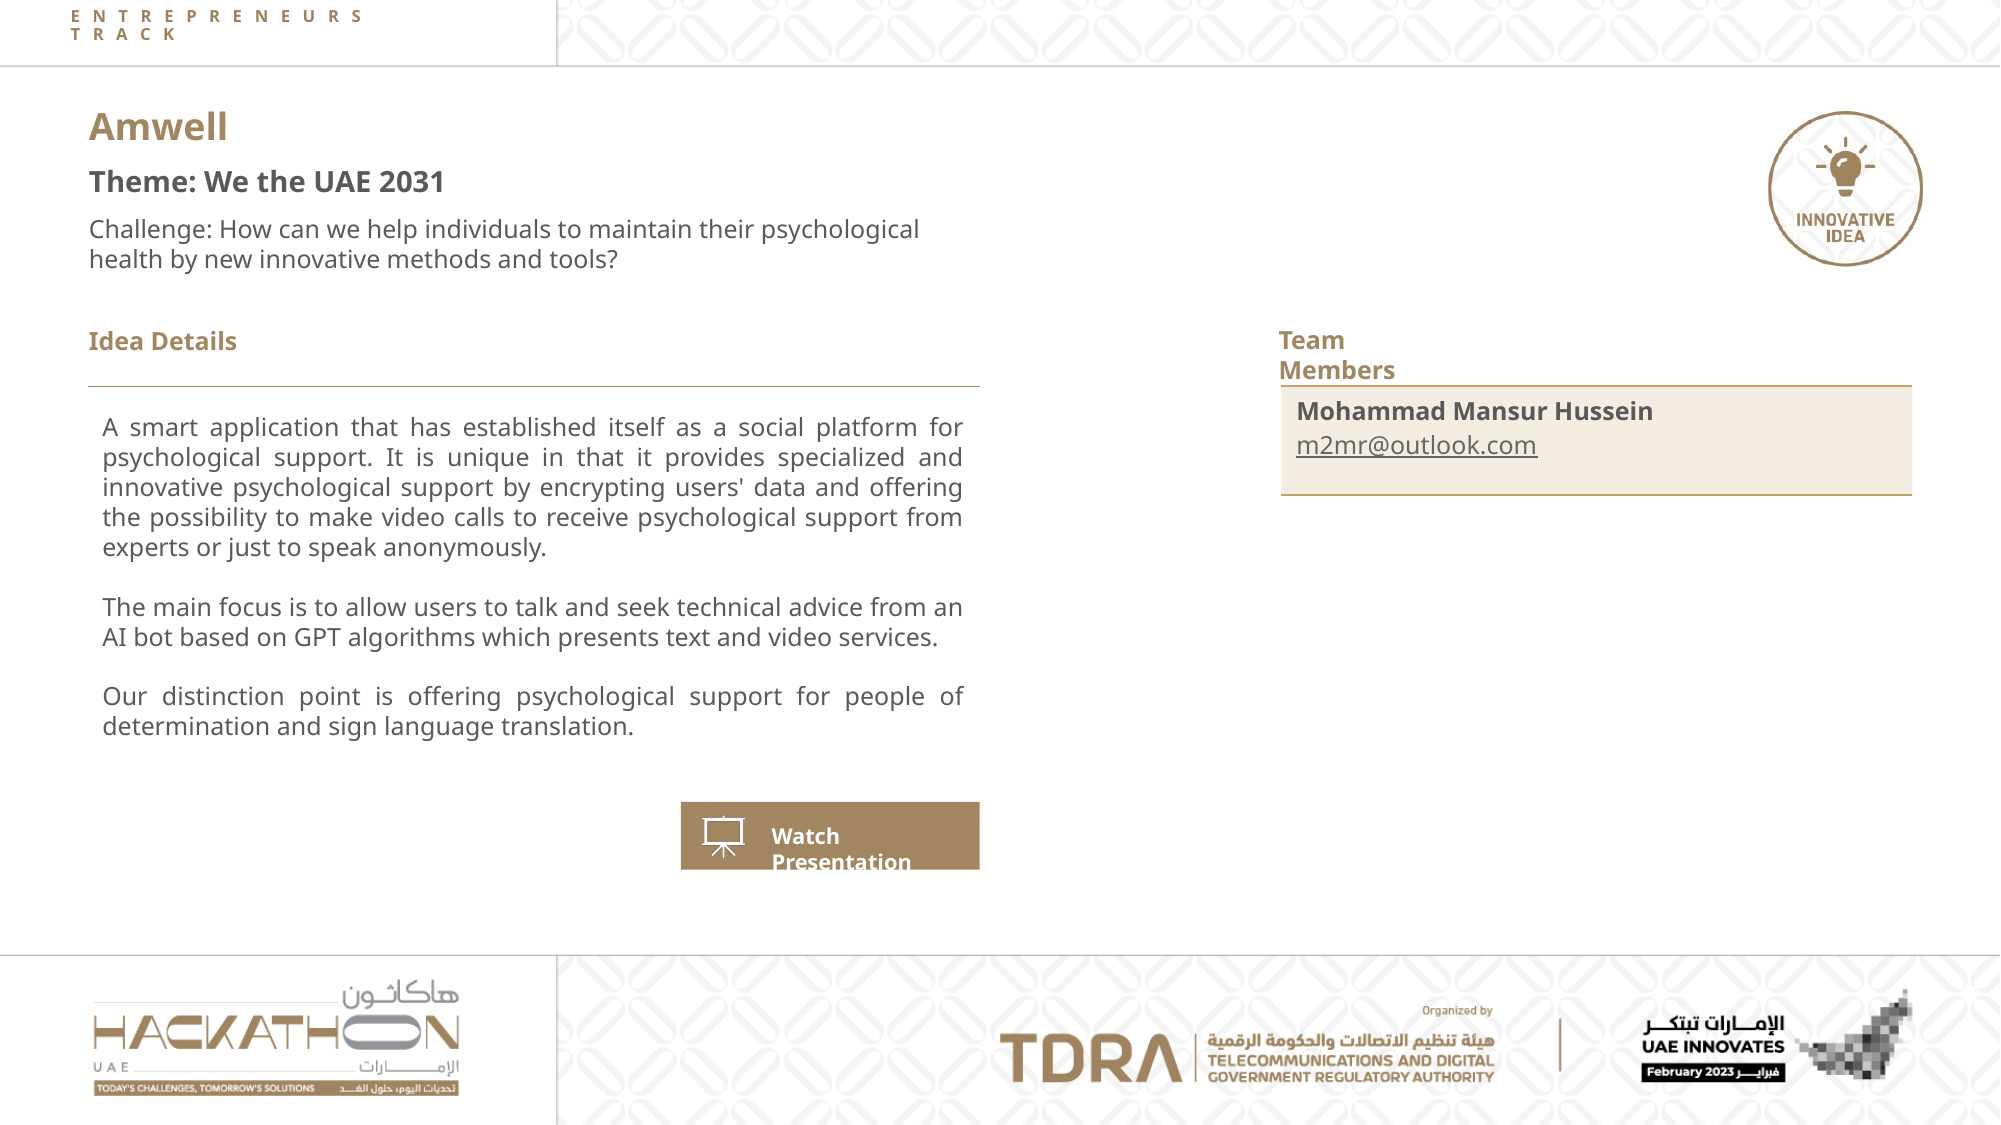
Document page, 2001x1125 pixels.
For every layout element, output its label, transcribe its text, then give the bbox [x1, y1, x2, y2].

title ENTREPRENEURS TRACK [55, 17, 510, 52]
text_box Team Members [1263, 317, 1471, 393]
text_box A smart application that has established itself as a social platform for psychological support. It is unique in that it provides specialized and innovative psychological support by encrypting users' data and offering the possibility to make video calls to receive psychological support from experts or just to speak anonymously. The main focus is to allow users to talk and seek technical advice from an AI bot based on GPT algorithms which presents text and video services. Our distinction point is offering psychological support for people of determination and sign language translation. [87, 403, 980, 749]
text_box Idea Details [74, 317, 281, 363]
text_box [680, 801, 980, 870]
text_box Challenge: How can we help individuals to maintain their psychological health by new innovative methods and tools? [74, 206, 980, 281]
picture [0, 0, 2000, 1125]
text_box Amwell [74, 95, 766, 156]
text_box Theme: We the UAE 2031 [74, 156, 1241, 311]
table_header Mohammad Mansur Hussein m2mr@outlook.com [1281, 387, 1912, 494]
